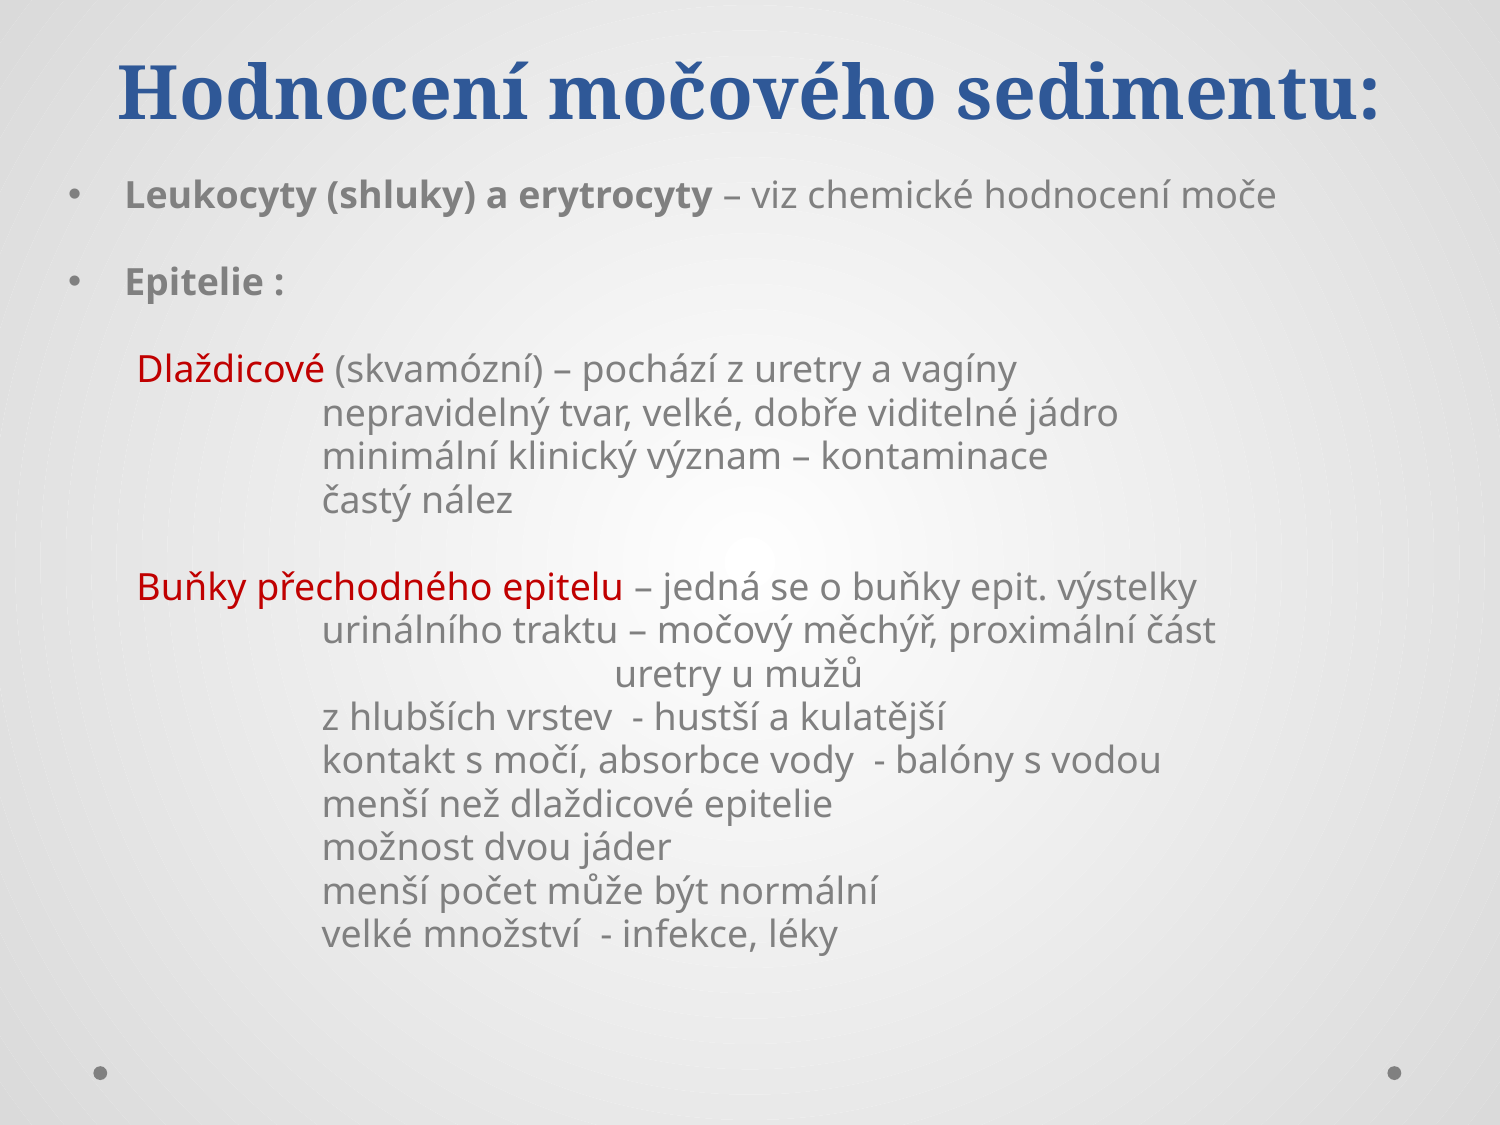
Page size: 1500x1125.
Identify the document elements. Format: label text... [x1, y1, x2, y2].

title Hodnocení močového sedimentu: [75, 0, 1425, 263]
list Leukocyty (shluky) a erytrocyty – viz chemické hodnocení moče Epitelie : Dlaždicové (skvamózní) – pochází z uretry a vagíny nepravidelný tvar, velké, dobře viditelné jádro minimální klinický význam – kontaminace častý nález Buňky přechodného epitelu – jedná se o buňky epit. výstelky urinálního traktu – močový měchýř, proximální část uretry u mužů z hlubších vrstev - hustší a kulatější kontakt s močí, absorbce vody - balóny s vodou menší než dlaždicové epitelie možnost dvou jáder menší počet může být normální velké množství - infekce, léky [53, 172, 1404, 1047]
